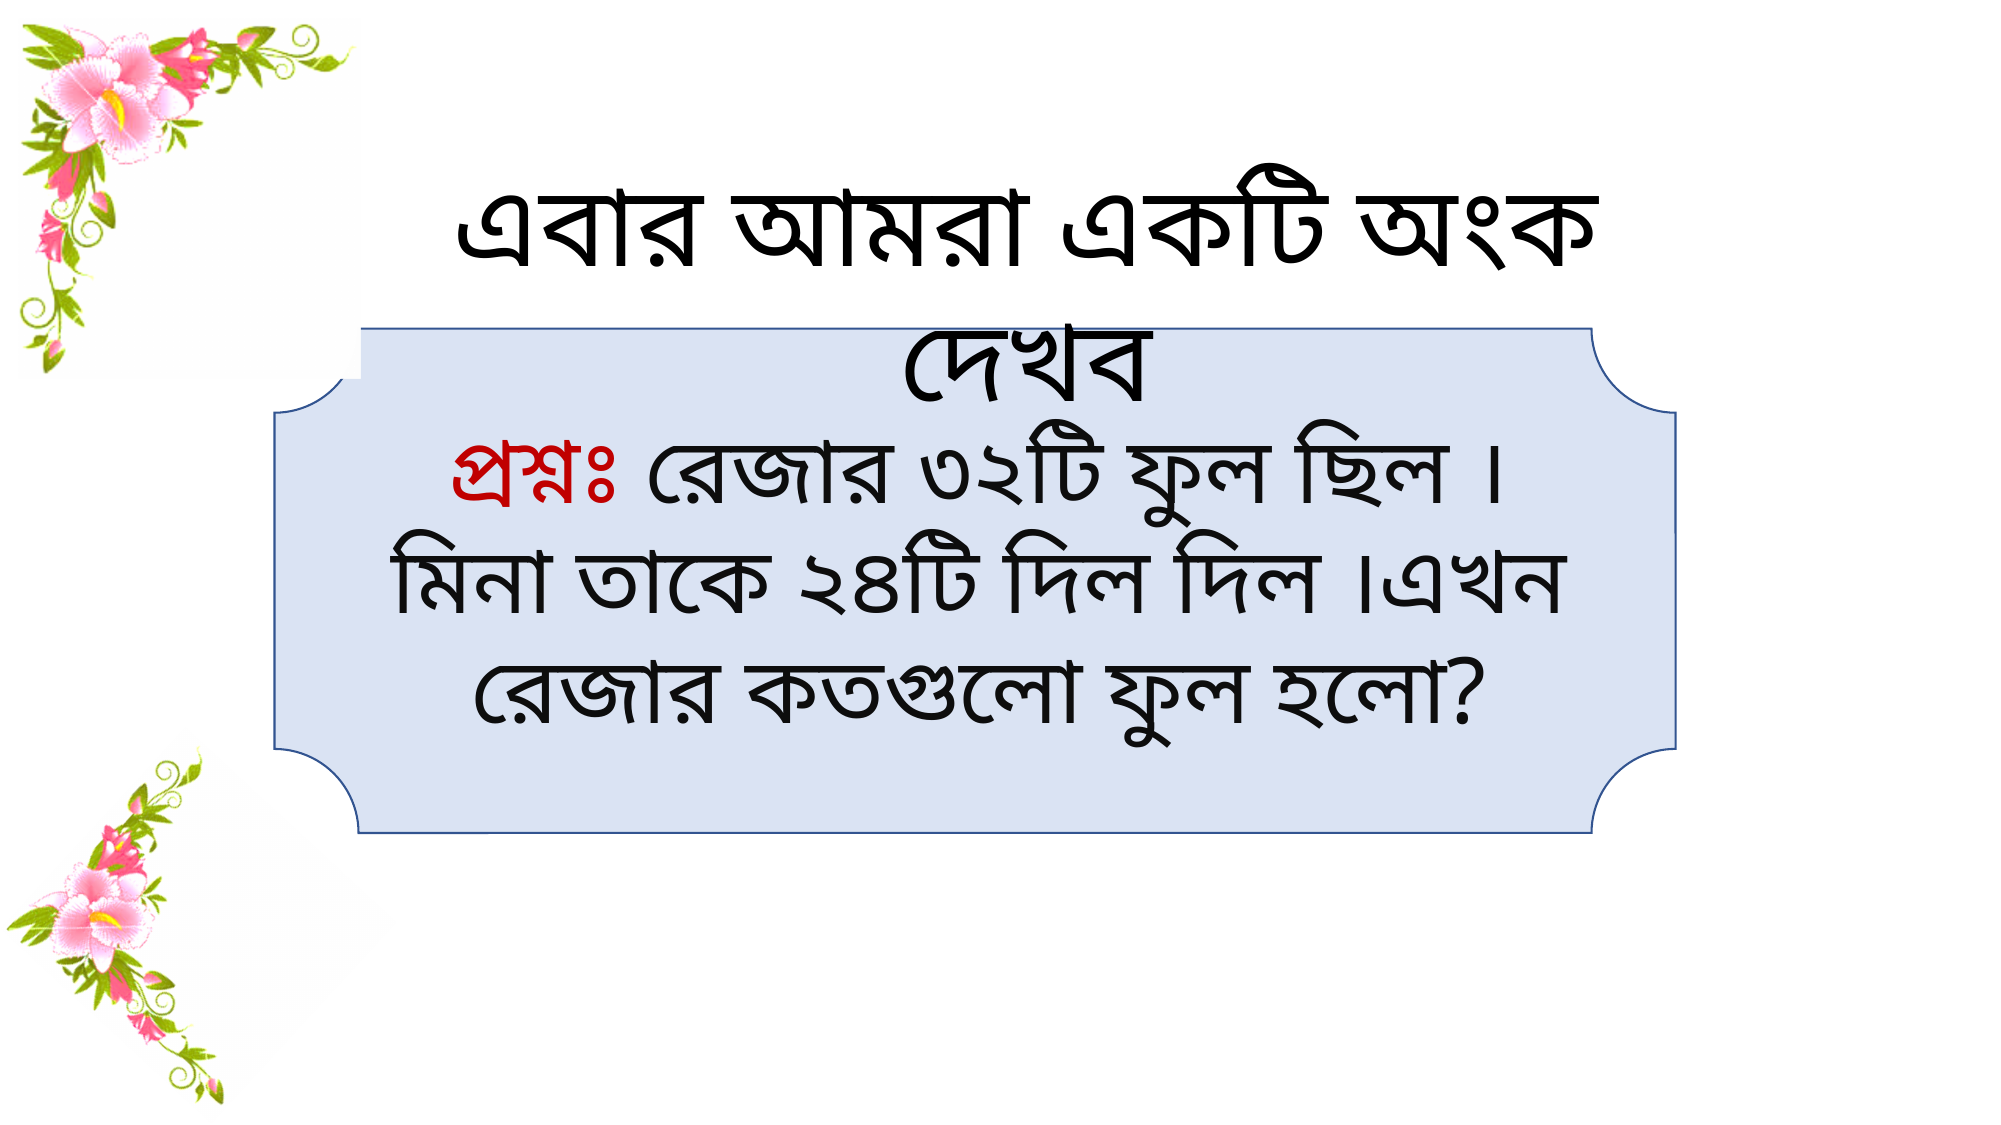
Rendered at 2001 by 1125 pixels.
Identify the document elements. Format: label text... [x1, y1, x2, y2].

picture [2, 729, 395, 1122]
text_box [274, 328, 1676, 833]
text_box এবার আমরা একটি অংক দেখব [361, 102, 1724, 432]
picture [18, 18, 361, 379]
